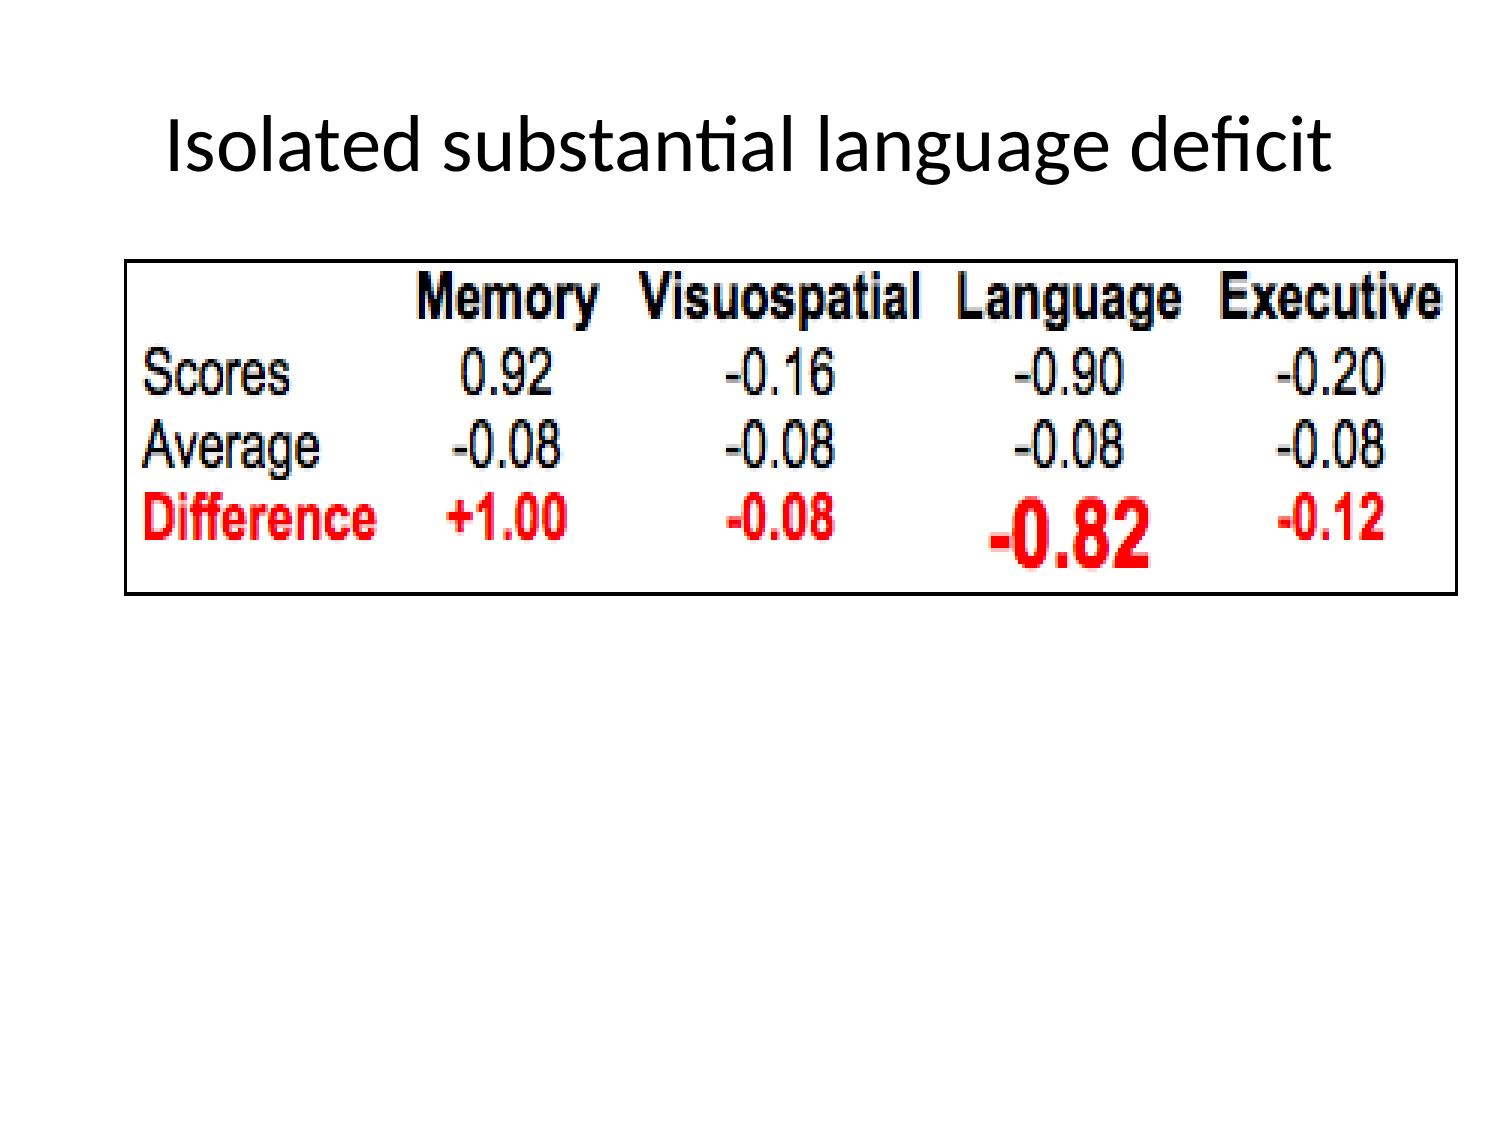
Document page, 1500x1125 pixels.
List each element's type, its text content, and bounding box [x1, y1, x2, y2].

title Isolated substantial language deficit [75, 45, 1425, 233]
picture [102, 230, 1480, 622]
